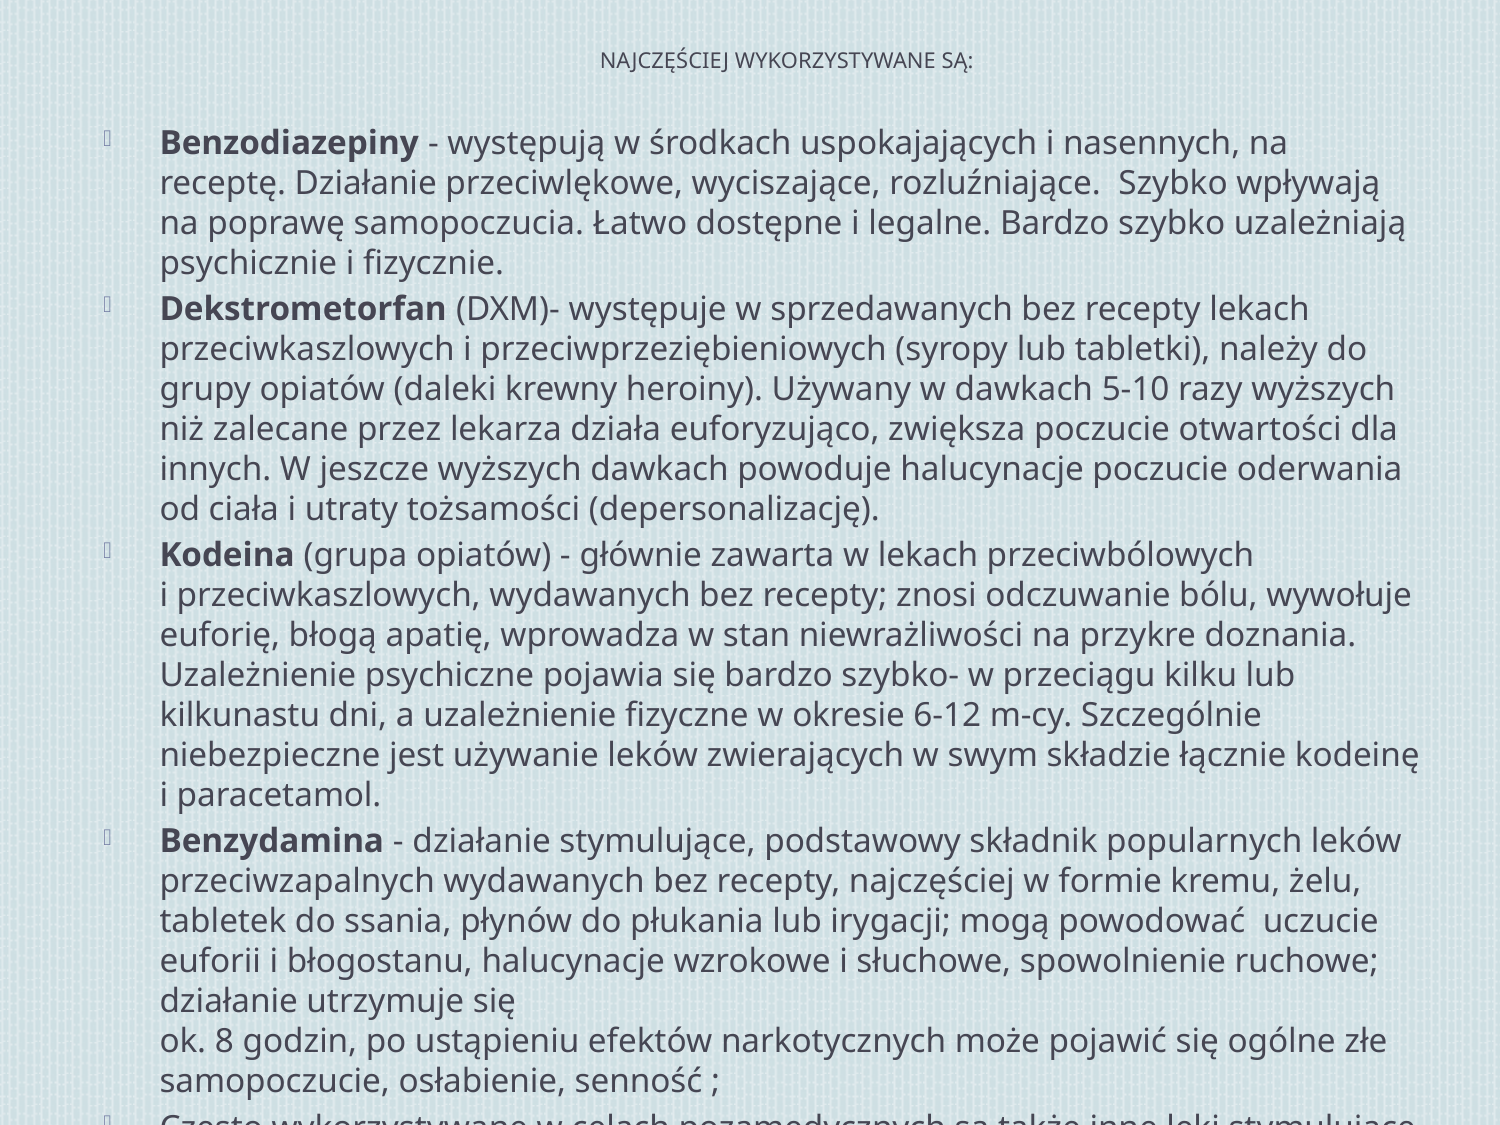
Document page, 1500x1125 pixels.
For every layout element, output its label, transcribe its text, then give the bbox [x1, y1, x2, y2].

list Benzodiazepiny - występują w środkach uspokajających i nasennych, na receptę. Działanie przeciwlękowe, wyciszające, rozluźniające. Szybko wpływają na poprawę samopoczucia. Łatwo dostępne i legalne. Bardzo szybko uzależniają psychicznie i fizycznie. Dekstrometorfan (DXM)- występuje w sprzedawanych bez recepty lekach przeciwkaszlowych i przeciwprzeziębieniowych (syropy lub tabletki), należy do grupy opiatów (daleki krewny heroiny). Używany w dawkach 5-10 razy wyższych niż zalecane przez lekarza działa euforyzująco, zwiększa poczucie otwartości dla innych. W jeszcze wyższych dawkach powoduje halucynacje poczucie oderwania od ciała i utraty tożsamości (depersonalizację). Kodeina (grupa opiatów) - głównie zawarta w lekach przeciwbólowych i przeciwkaszlowych, wydawanych bez recepty; znosi odczuwanie bólu, wywołuje euforię, błogą apatię, wprowadza w stan niewrażliwości na przykre doznania. Uzależnienie psychiczne pojawia się bardzo szybko- w przeciągu kilku lub kilkunastu dni, a uzależnienie fizyczne w okresie 6-12 m-cy. Szczególnie niebezpieczne jest używanie leków zwierających w swym składzie łącznie kodeinę i paracetamol. Benzydamina - działanie stymulujące, podstawowy składnik popularnych leków przeciwzapalnych wydawanych bez recepty, najczęściej w formie kremu, żelu, tabletek do ssania, płynów do płukania lub irygacji; mogą powodować uczucie euforii i błogostanu, halucynacje wzrokowe i słuchowe, spowolnienie ruchowe; działanie utrzymuje się ok. 8 godzin, po ustąpieniu efektów narkotycznych może pojawić się ogólne złe samopoczucie, osłabienie, senność ; Często wykorzystywane w celach pozamedycznych są także inne leki stymulujące zawierające: efedrynę (wydawane na receptę) oraz pseudoefedrynę (wydawane bez recepty). [88, 113, 1439, 1125]
title Najczęściej wykorzystywane są: [112, 7, 1463, 112]
